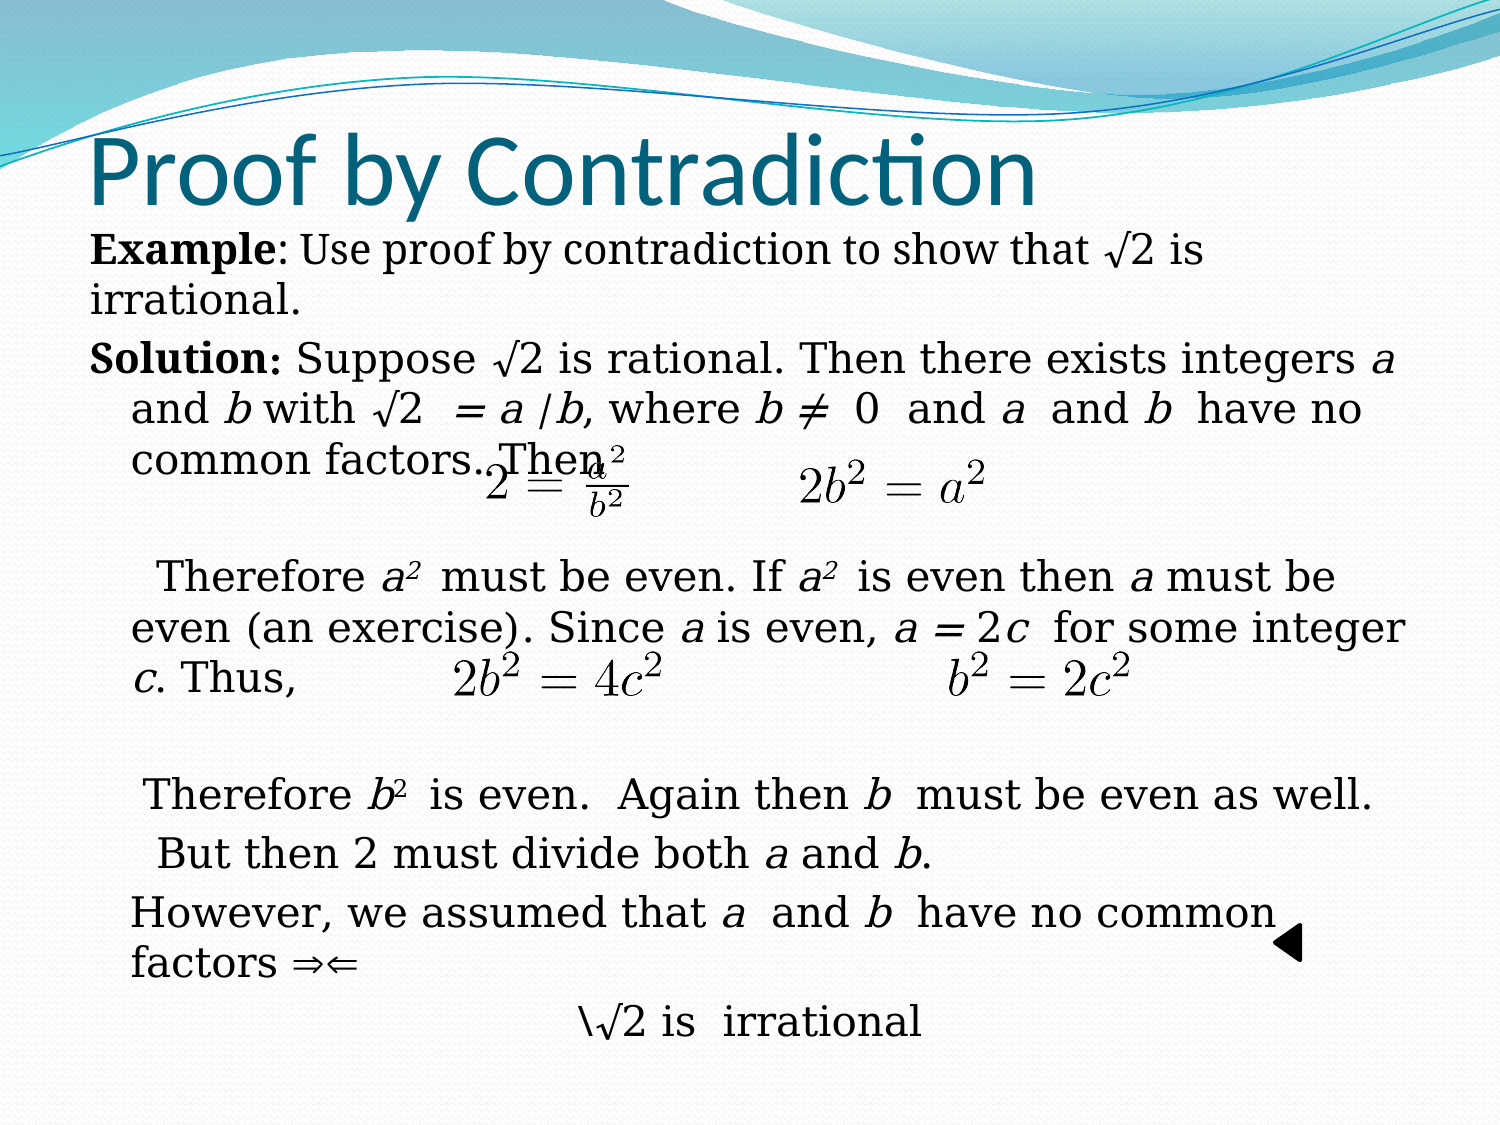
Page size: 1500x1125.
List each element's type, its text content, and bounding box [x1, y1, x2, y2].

picture [454, 651, 661, 696]
picture [486, 444, 629, 518]
picture [799, 459, 985, 504]
list Example: Use proof by contradiction to show that √2 is irrational. Solution: Suppose √2 is rational. Then there exists integers a and b with √2 = a /b, where b ≠ 0 and a and b have no common factors. Then Therefore a2 must be even. If a2 is even then a must be even (an exercise). Since a is even, a = 2c for some integer c. Thus, Therefore b2 is even. Again then b must be even as well. But then 2 must divide both a and b. However, we assumed that a and b have no common factors  \√2 is irrational [75, 215, 1425, 1063]
picture [949, 651, 1130, 696]
title Proof by Contradiction [87, 38, 1438, 227]
text_box [1272, 923, 1303, 962]
